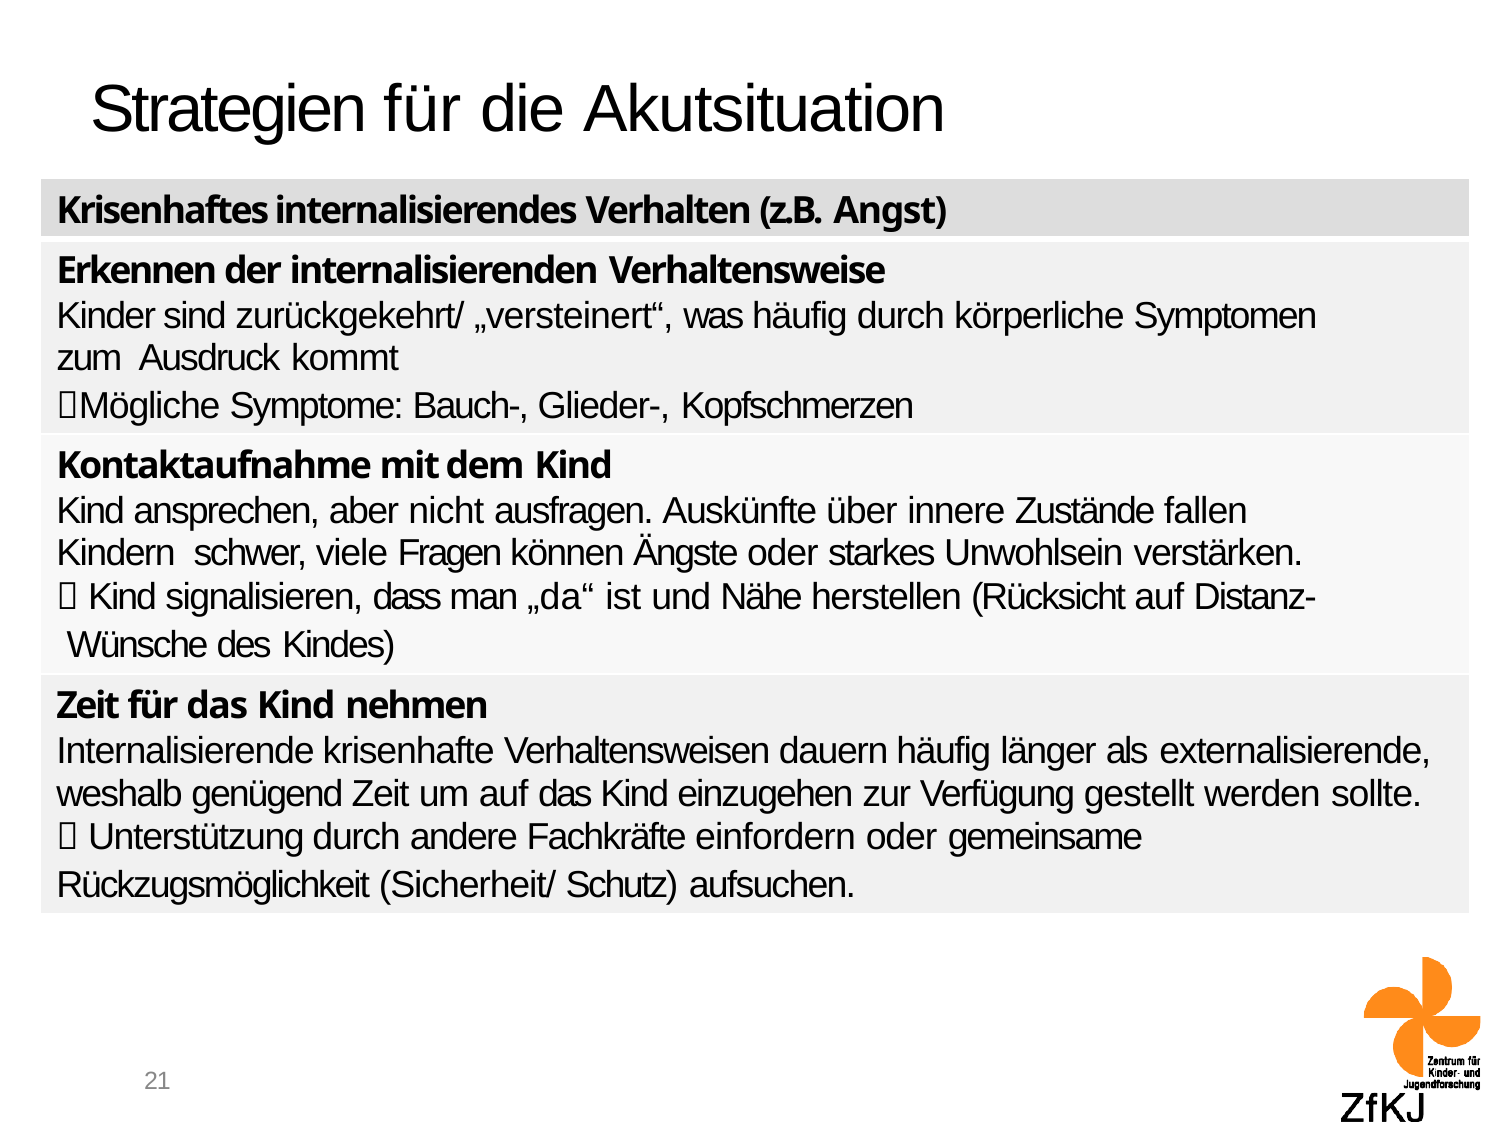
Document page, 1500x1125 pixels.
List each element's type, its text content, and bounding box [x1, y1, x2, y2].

table_cell Zeit für das Kind nehmen Internalisierende krisenhafte Verhaltensweisen dauern häufig länger als externalisierende, weshalb genügend Zeit um auf das Kind einzugehen zur Verfügung gestellt werden sollte.  Unterstützung durch andere Fachkräfte einfordern oder gemeinsame Rückzugsmöglichkeit (Sicherheit/ Schutz) aufsuchen. [41, 675, 1469, 913]
table_header Krisenhaftes internalisierendes Verhalten (z.B. Angst) [41, 179, 87, 236]
slide_number 21 [140, 1068, 174, 1125]
table_cell Erkennen der internalisierenden Verhaltensweise Kinder sind zurückgekehrt/ „versteinert“, was häufig durch körperliche Symptomen zum Ausdruck kommt Mögliche Symptome: Bauch-, Glieder-, Kopfschmerzen [41, 242, 1469, 433]
title Strategien für die Akutsituation [87, 62, 1039, 253]
picture [1341, 957, 1481, 1122]
table_cell Kontaktaufnahme mit dem Kind Kind ansprechen, aber nicht ausfragen. Auskünfte über innere Zustände fallen Kindern schwer, viele Fragen können Ängste oder starkes Unwohlsein verstärken.  Kind signalisieren, dass man „da“ ist und Nähe herstellen (Rücksicht auf Distanz- Wünsche des Kindes) [41, 435, 1469, 673]
table_header Krisenhaftes internalisierendes Verhalten (z.B. Angst) [1039, 179, 1469, 236]
